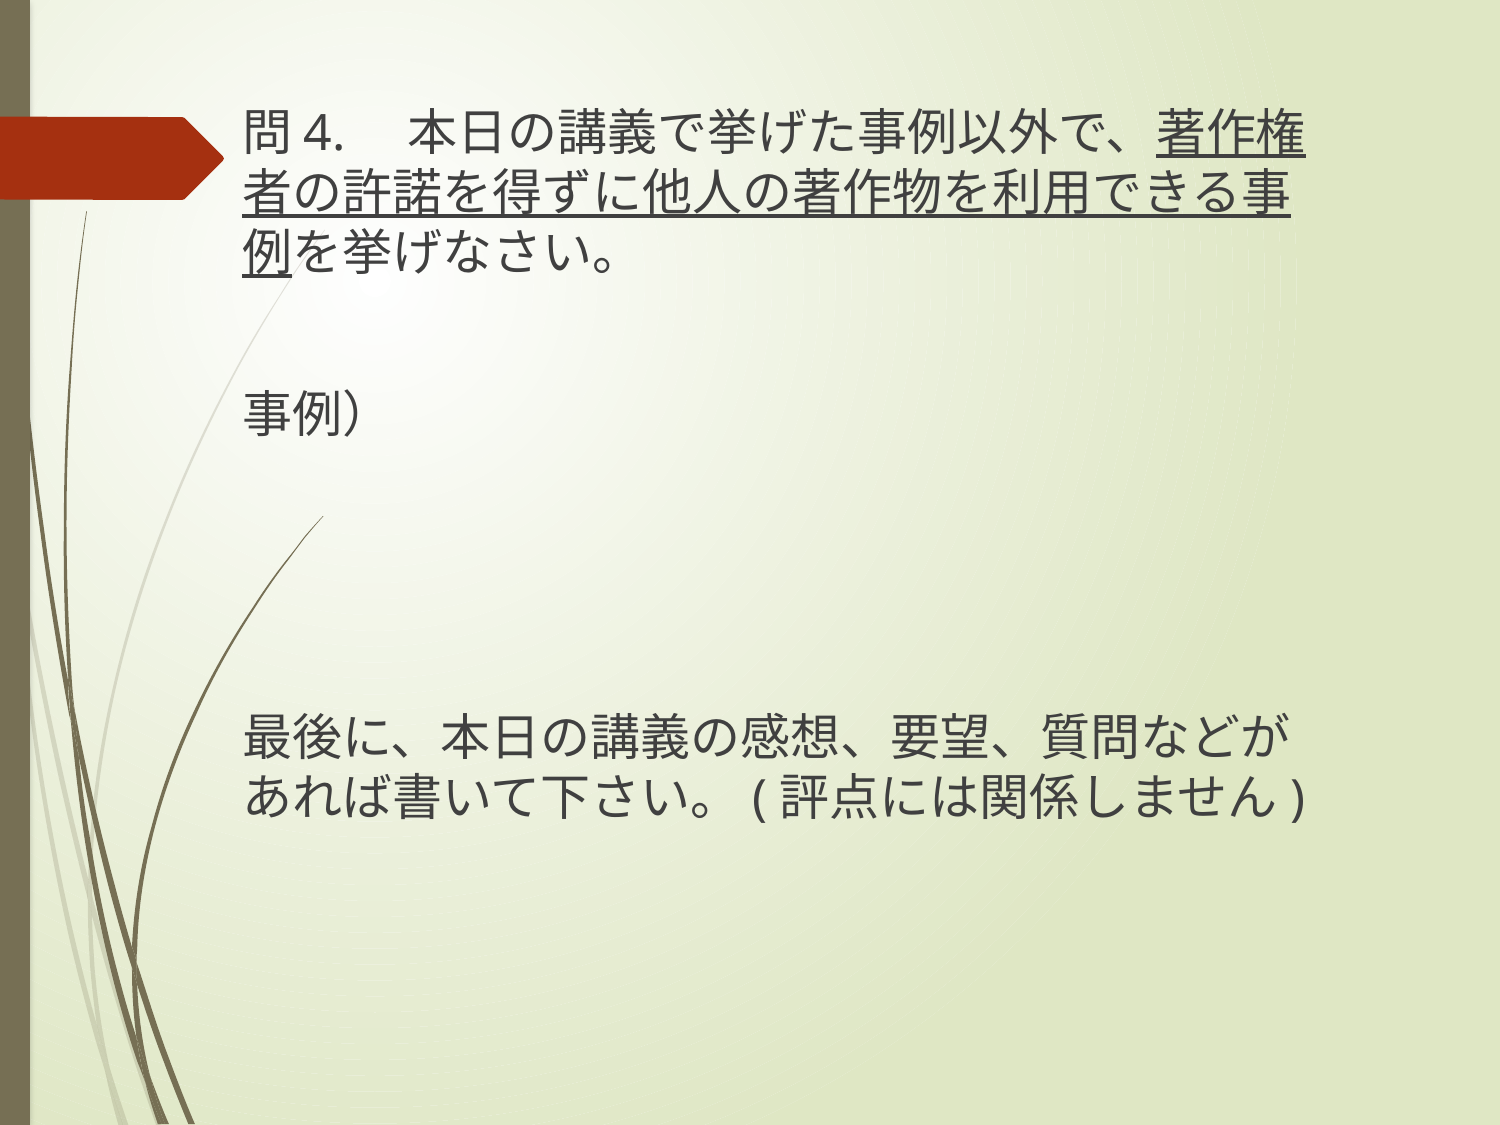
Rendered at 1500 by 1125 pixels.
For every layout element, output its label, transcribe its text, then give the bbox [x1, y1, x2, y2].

list 問4. 本日の講義で挙げた事例以外で、著作権者の許諾を得ずに他人の著作物を利用できる事例を挙げなさい。 事例） 最後に、本日の講義の感想、要望、質問などがあれば書いて下さい。(評点には関係しません) [227, 92, 1341, 1037]
